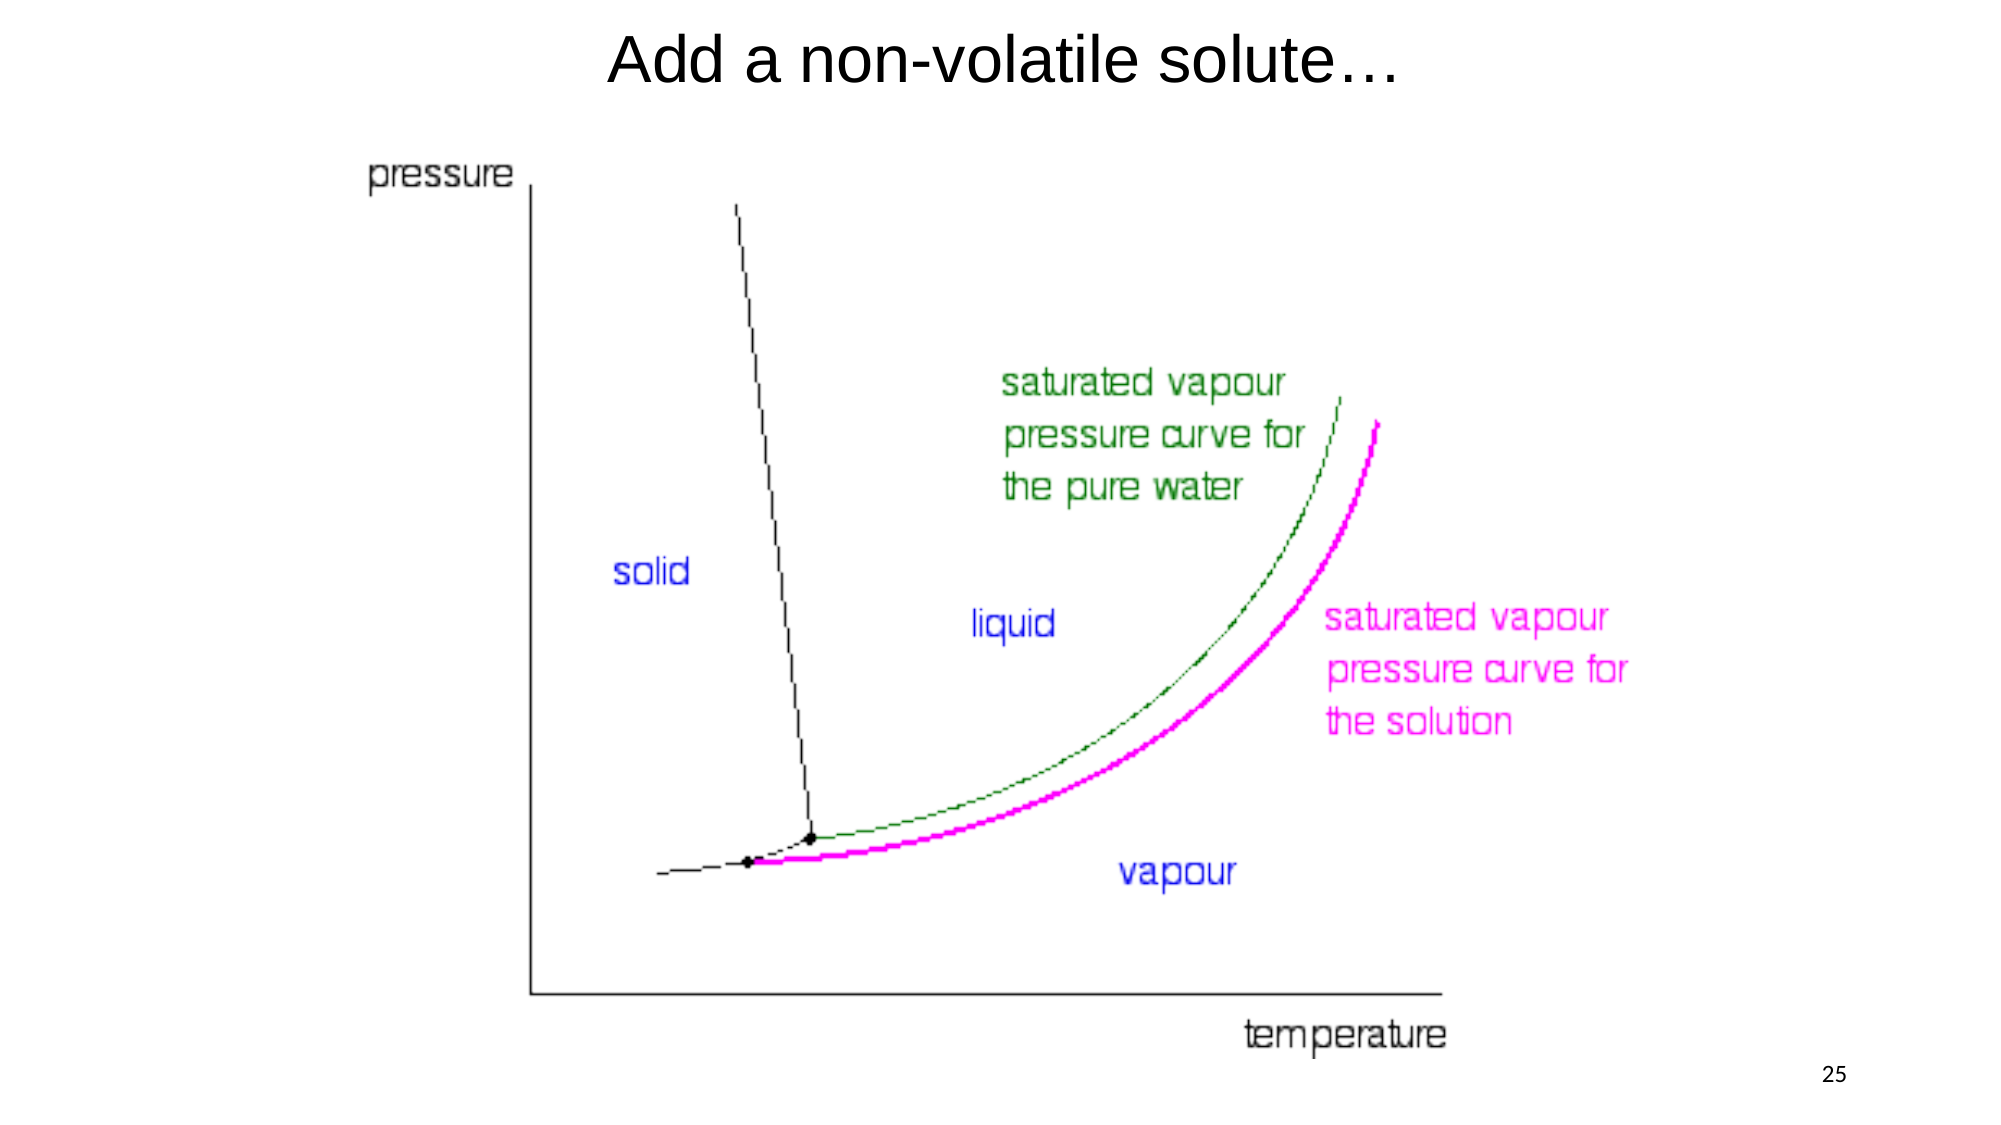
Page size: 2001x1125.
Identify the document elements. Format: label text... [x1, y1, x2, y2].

picture [367, 159, 1643, 1060]
text_box Add a non-volatile solute… [592, 8, 1419, 104]
slide_number 25 [1412, 1042, 1863, 1103]
